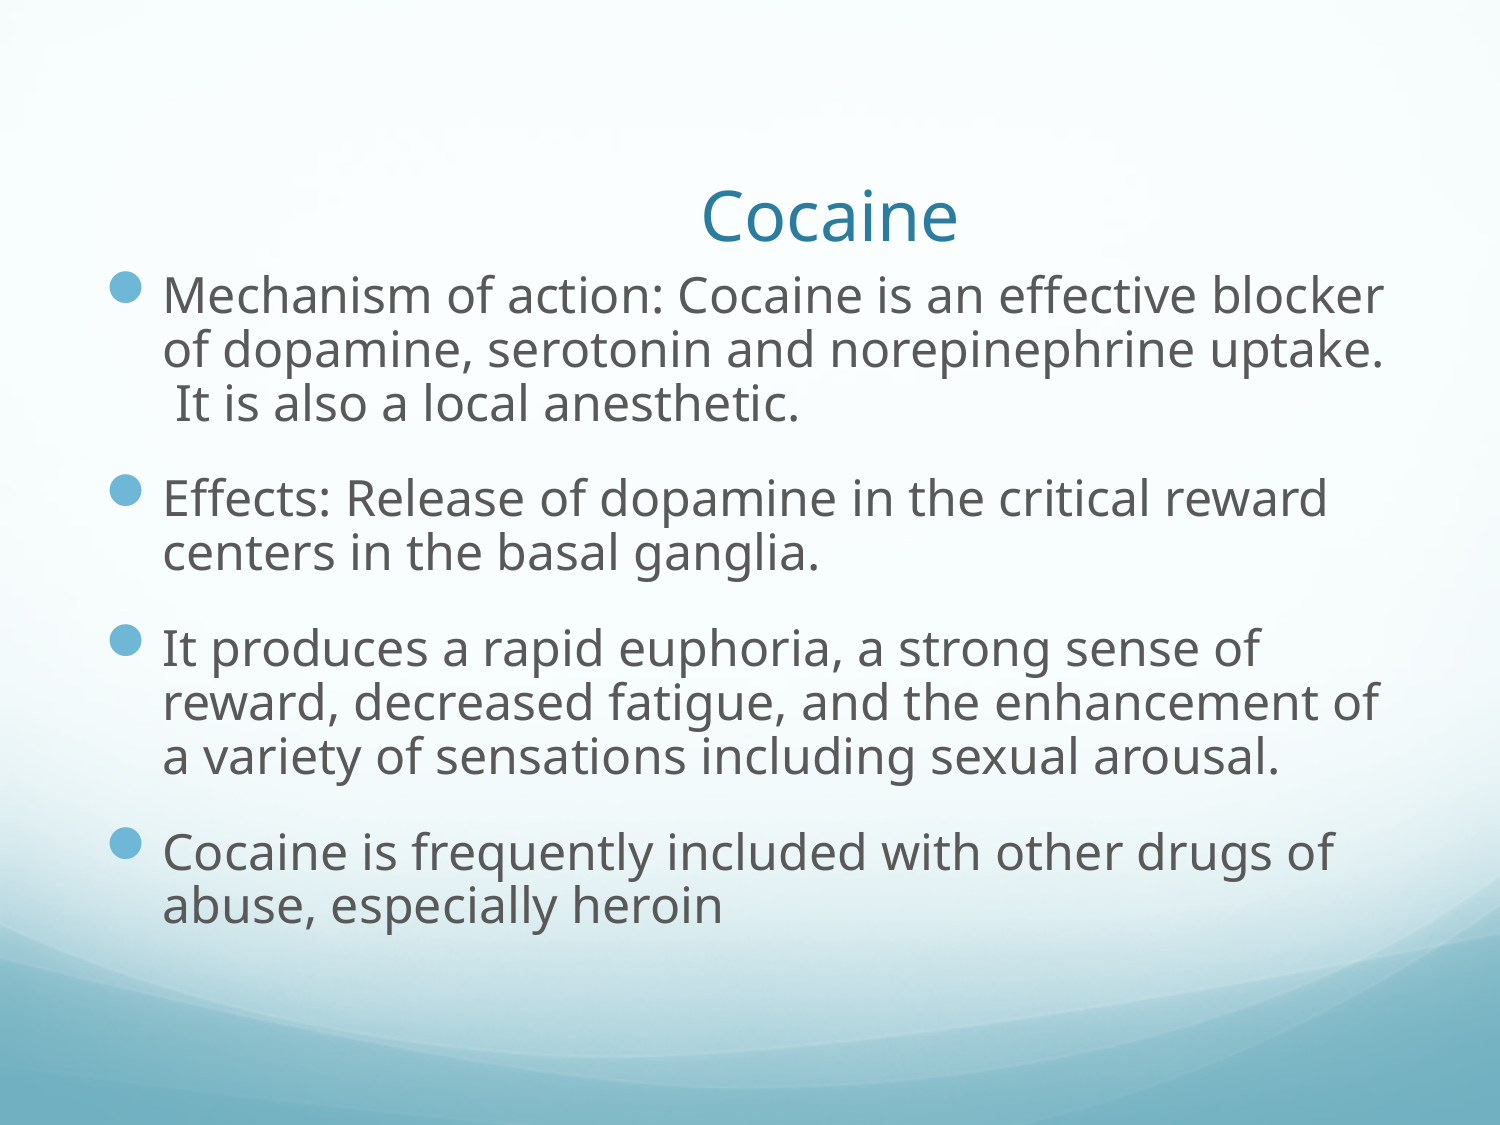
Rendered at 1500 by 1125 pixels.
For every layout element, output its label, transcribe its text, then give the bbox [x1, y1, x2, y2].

title Cocaine [192, 162, 1468, 263]
list Mechanism of action: Cocaine is an effective blocker of dopamine, serotonin and norepinephrine uptake. It is also a local anesthetic. Effects: Release of dopamine in the critical reward centers in the basal ganglia. It produces a rapid euphoria, a strong sense of reward, decreased fatigue, and the enhancement of a variety of sensations including sexual arousal. Cocaine is frequently included with other drugs of abuse, especially heroin [90, 262, 1410, 975]
